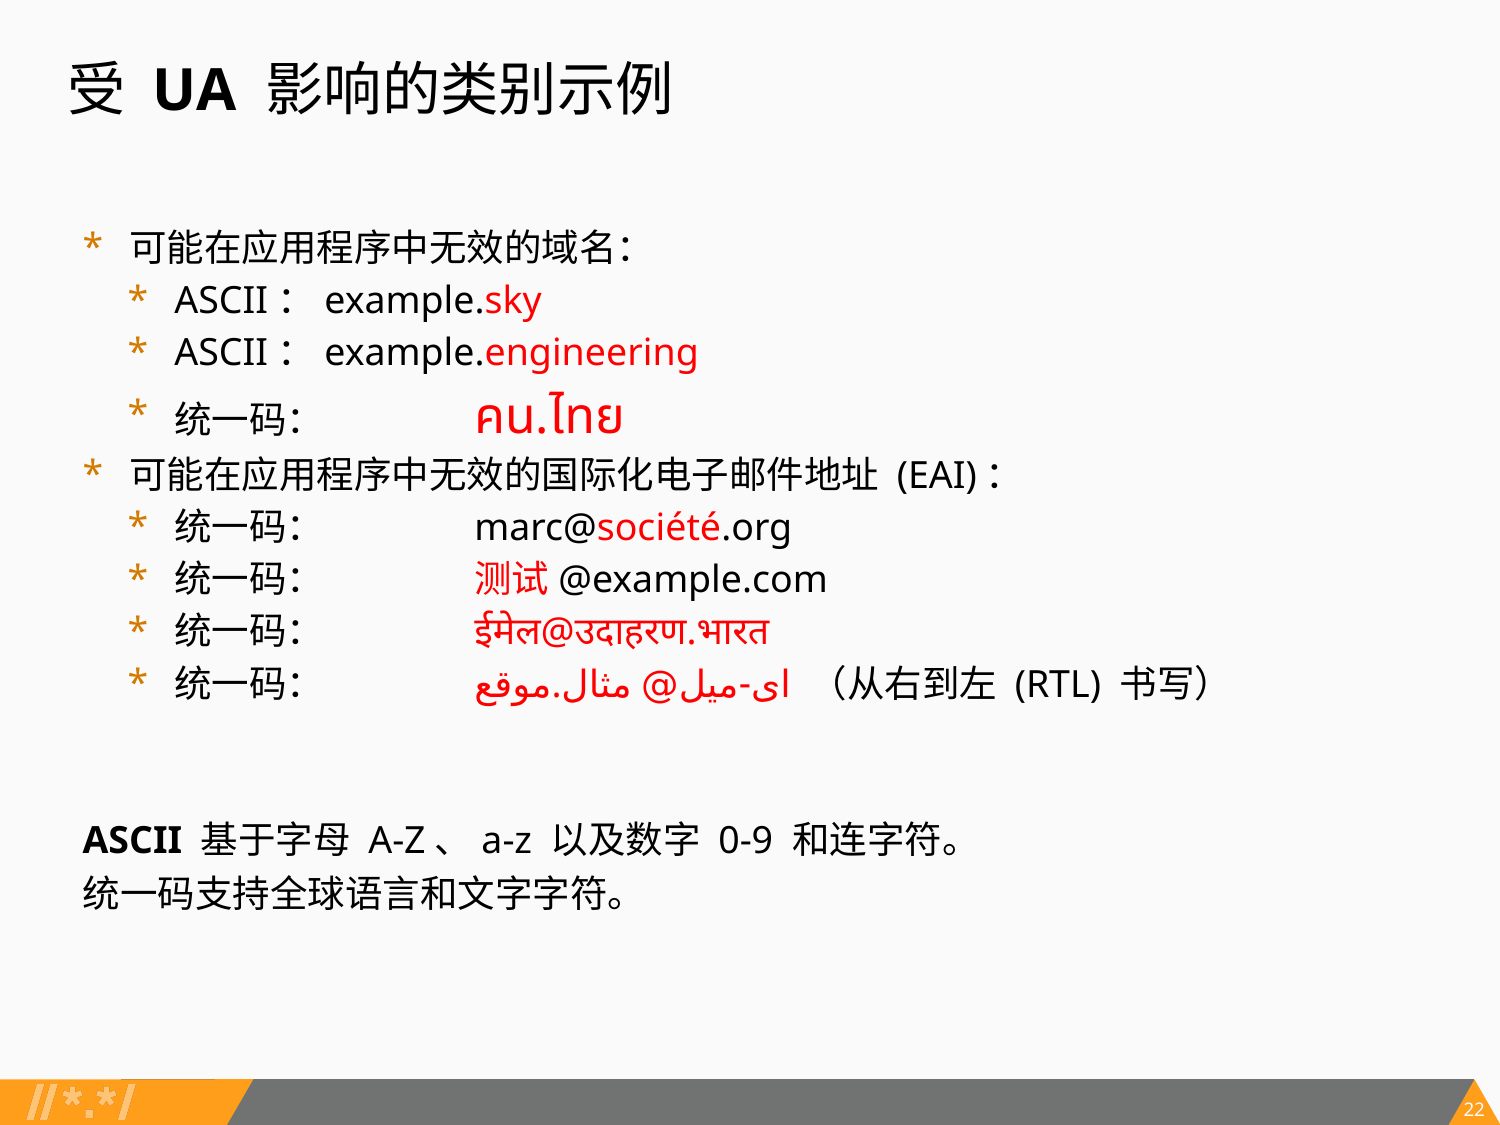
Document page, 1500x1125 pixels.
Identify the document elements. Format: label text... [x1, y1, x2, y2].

list 可能在应用程序中无效的域名： ASCII： example.sky ASCII： example.engineering 统一码： คน.ไทย 可能在应用程序中无效的国际化电子邮件地址 (EAI)： 统一码： marc@société.org 统一码： 测试@example.com 统一码： ईमेल@उदाहरण.भारत 统一码： ای-میل@ مثال.موقع （从右到左 (RTL) 书写） ASCII 基于字母 A-Z、a-z 以及数字 0-9 和连字符。 统一码支持全球语言和文字字符。 [52, 216, 1439, 1025]
title 受 UA 影响的类别示例 [52, 45, 1439, 216]
